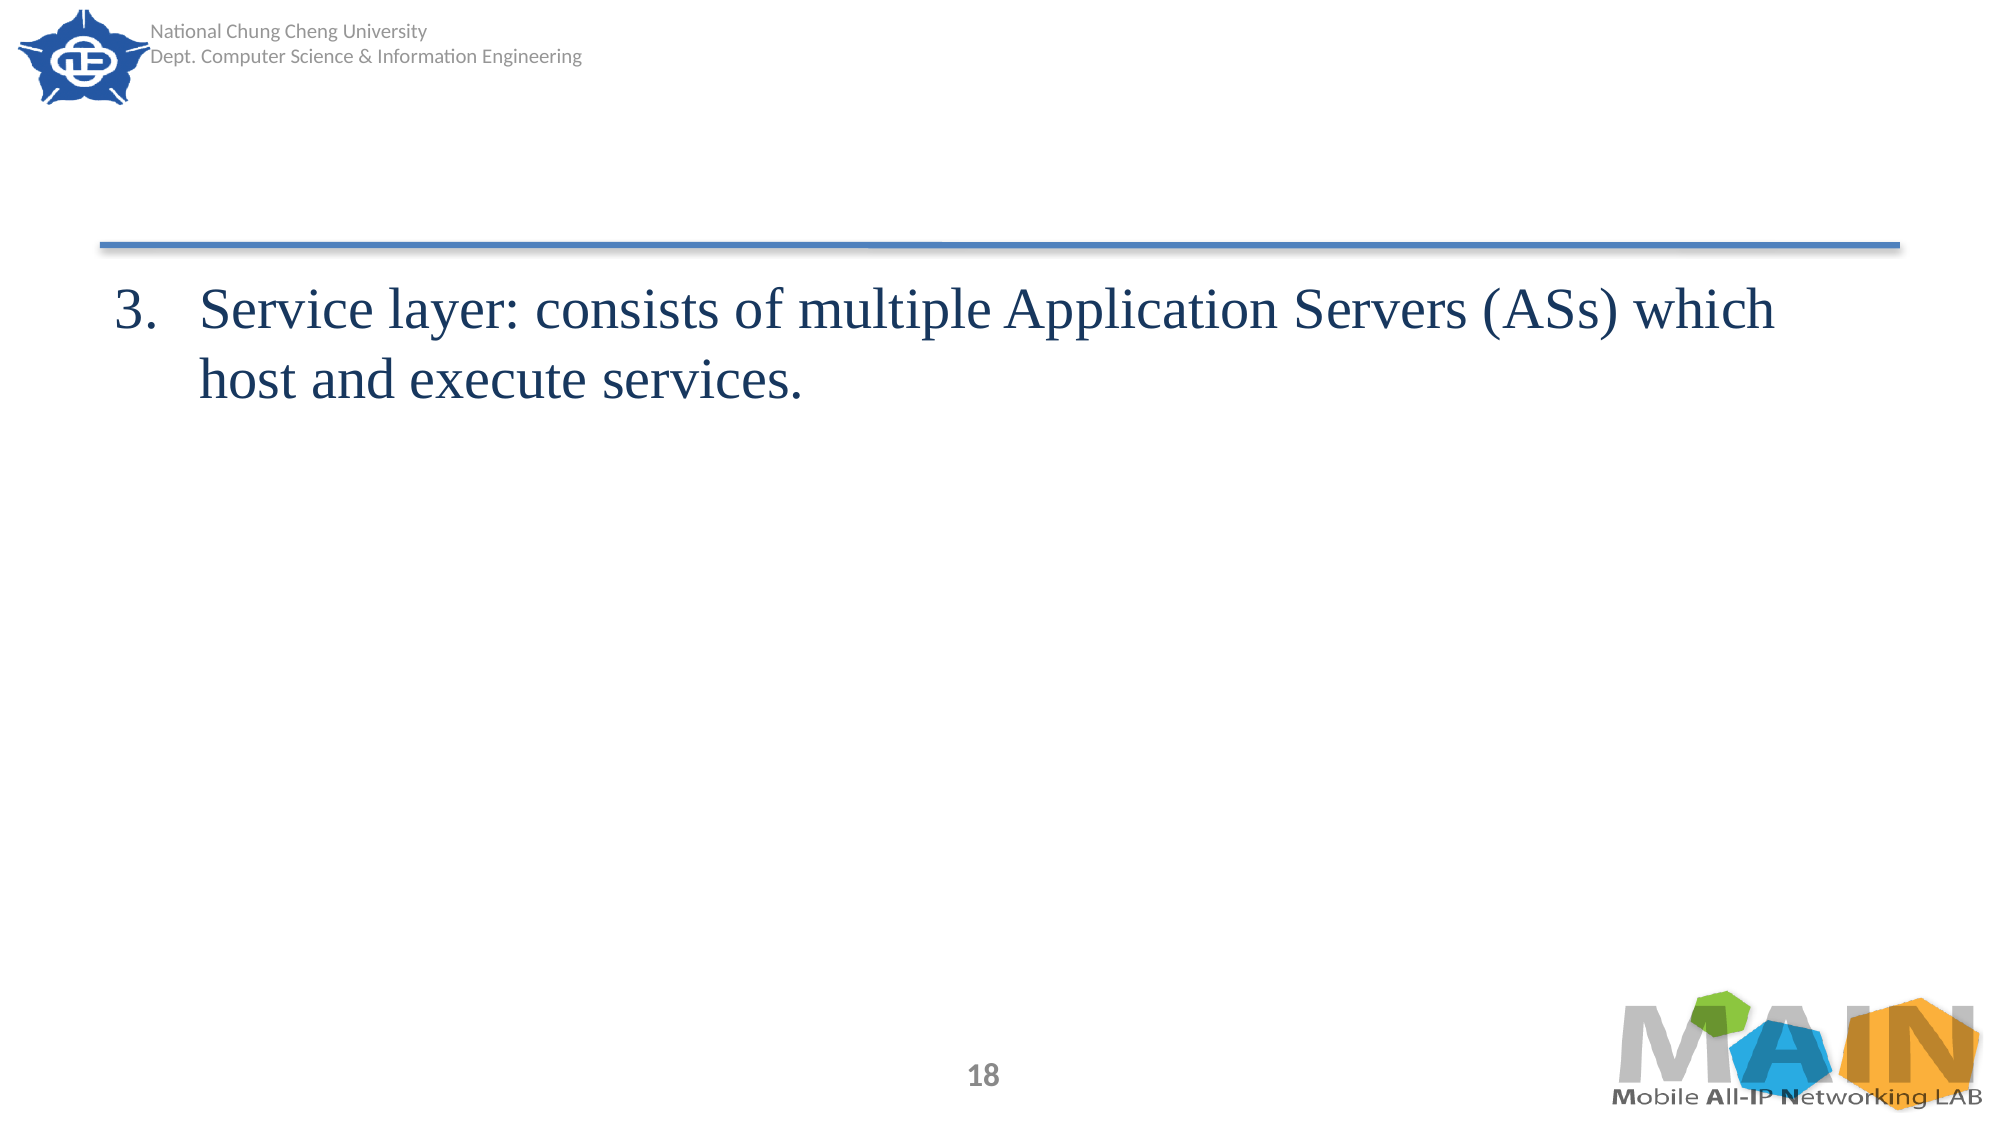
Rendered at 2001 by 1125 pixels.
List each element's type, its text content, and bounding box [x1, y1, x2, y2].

list Service layer: consists of multiple Application Servers (ASs) which host and execute services. [99, 262, 1901, 1006]
picture [1400, 987, 1984, 1113]
picture [0, 0, 168, 113]
slide_number 18 [750, 1042, 1217, 1103]
